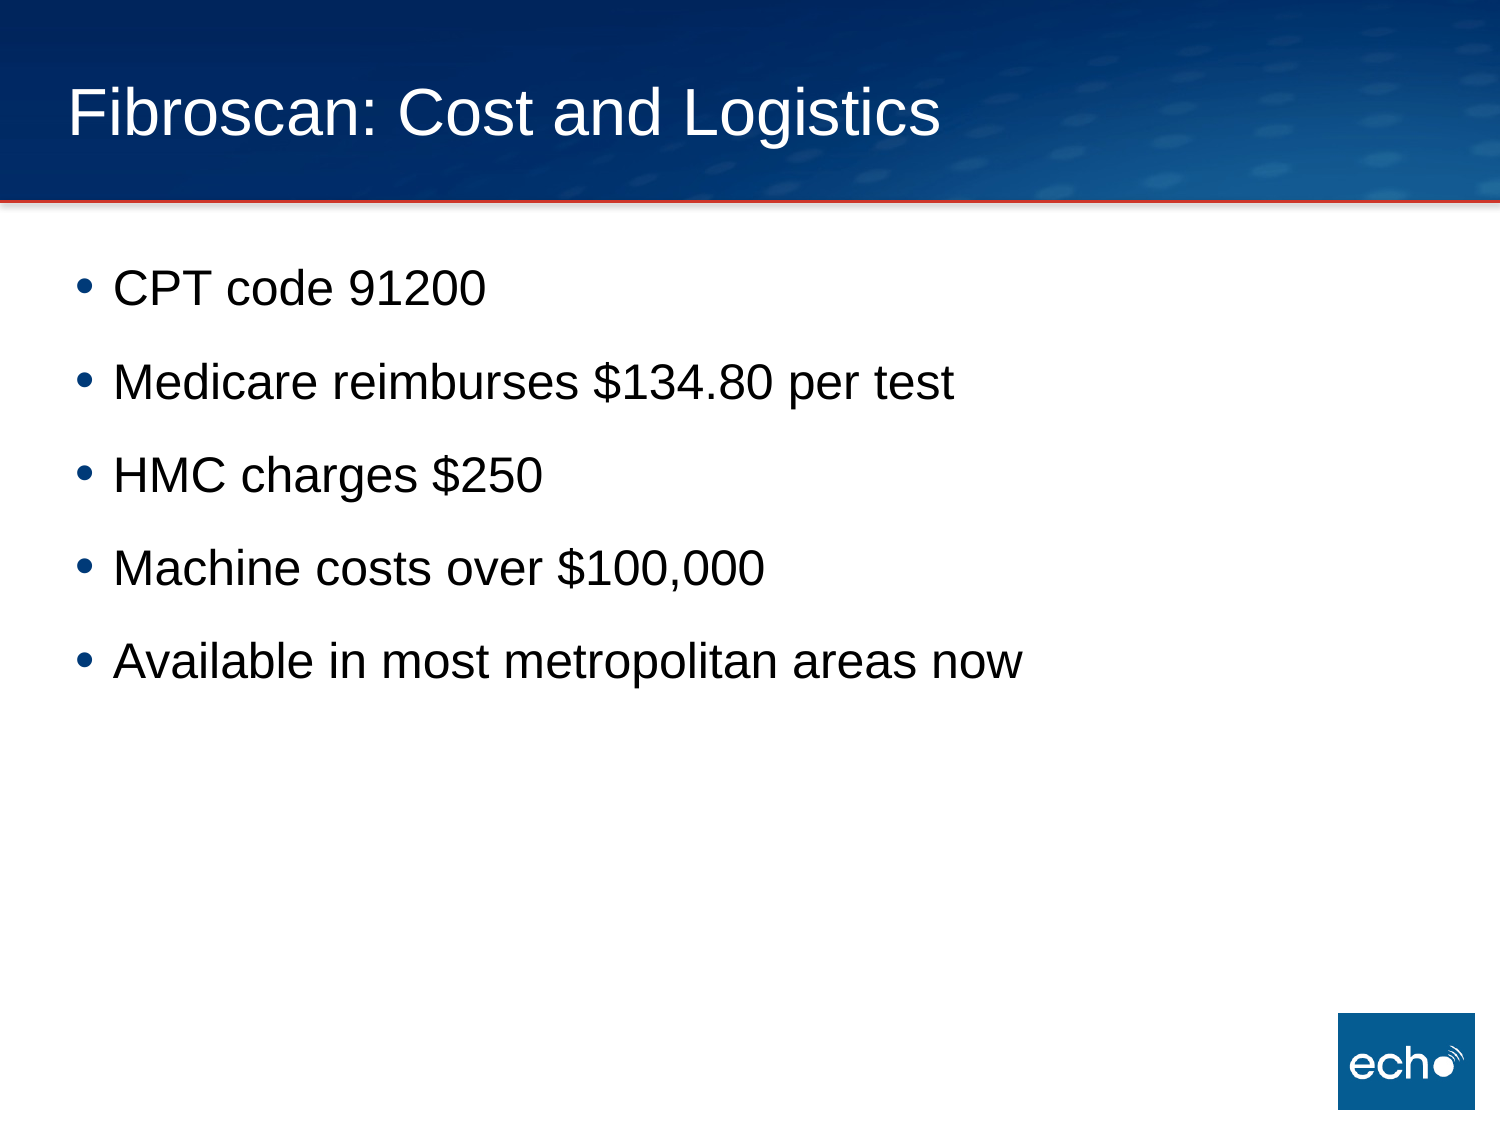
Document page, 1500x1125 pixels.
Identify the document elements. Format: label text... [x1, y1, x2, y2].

picture [0, 0, 1500, 200]
title Fibroscan: Cost and Logistics [53, 19, 1447, 199]
picture [1338, 1013, 1475, 1110]
list CPT code 91200 Medicare reimburses $134.80 per test HMC charges $250 Machine costs over $100,000 Available in most metropolitan areas now [53, 248, 1450, 1036]
